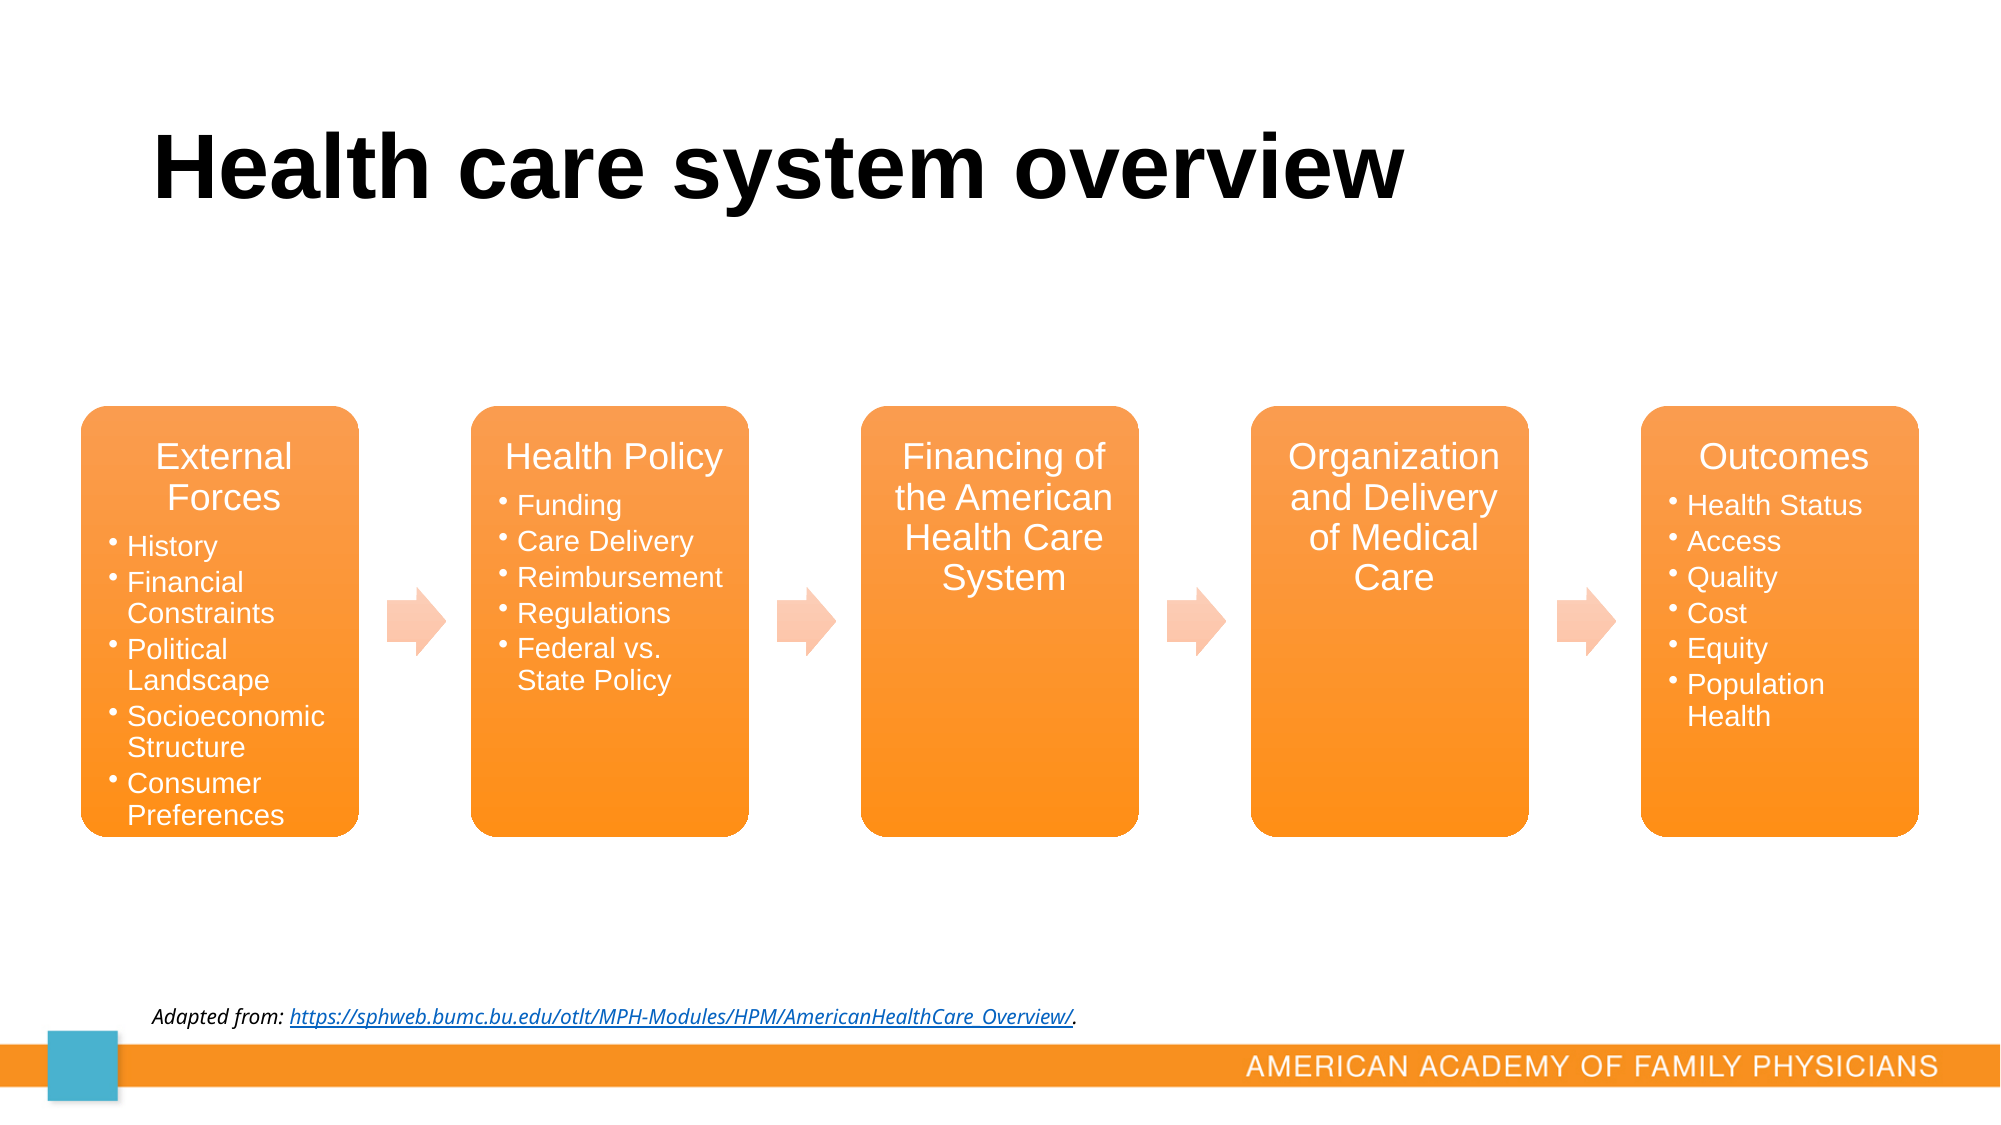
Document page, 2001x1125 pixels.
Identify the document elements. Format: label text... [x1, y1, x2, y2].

title Health care system overview [137, 59, 1863, 278]
picture [0, 0, 2001, 1125]
text_box Adapted from: https://sphweb.bumc.bu.edu/otlt/MPH-Modules/HPM/AmericanHealthCare_Overview/. [137, 996, 1525, 1040]
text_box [79, 283, 1921, 960]
